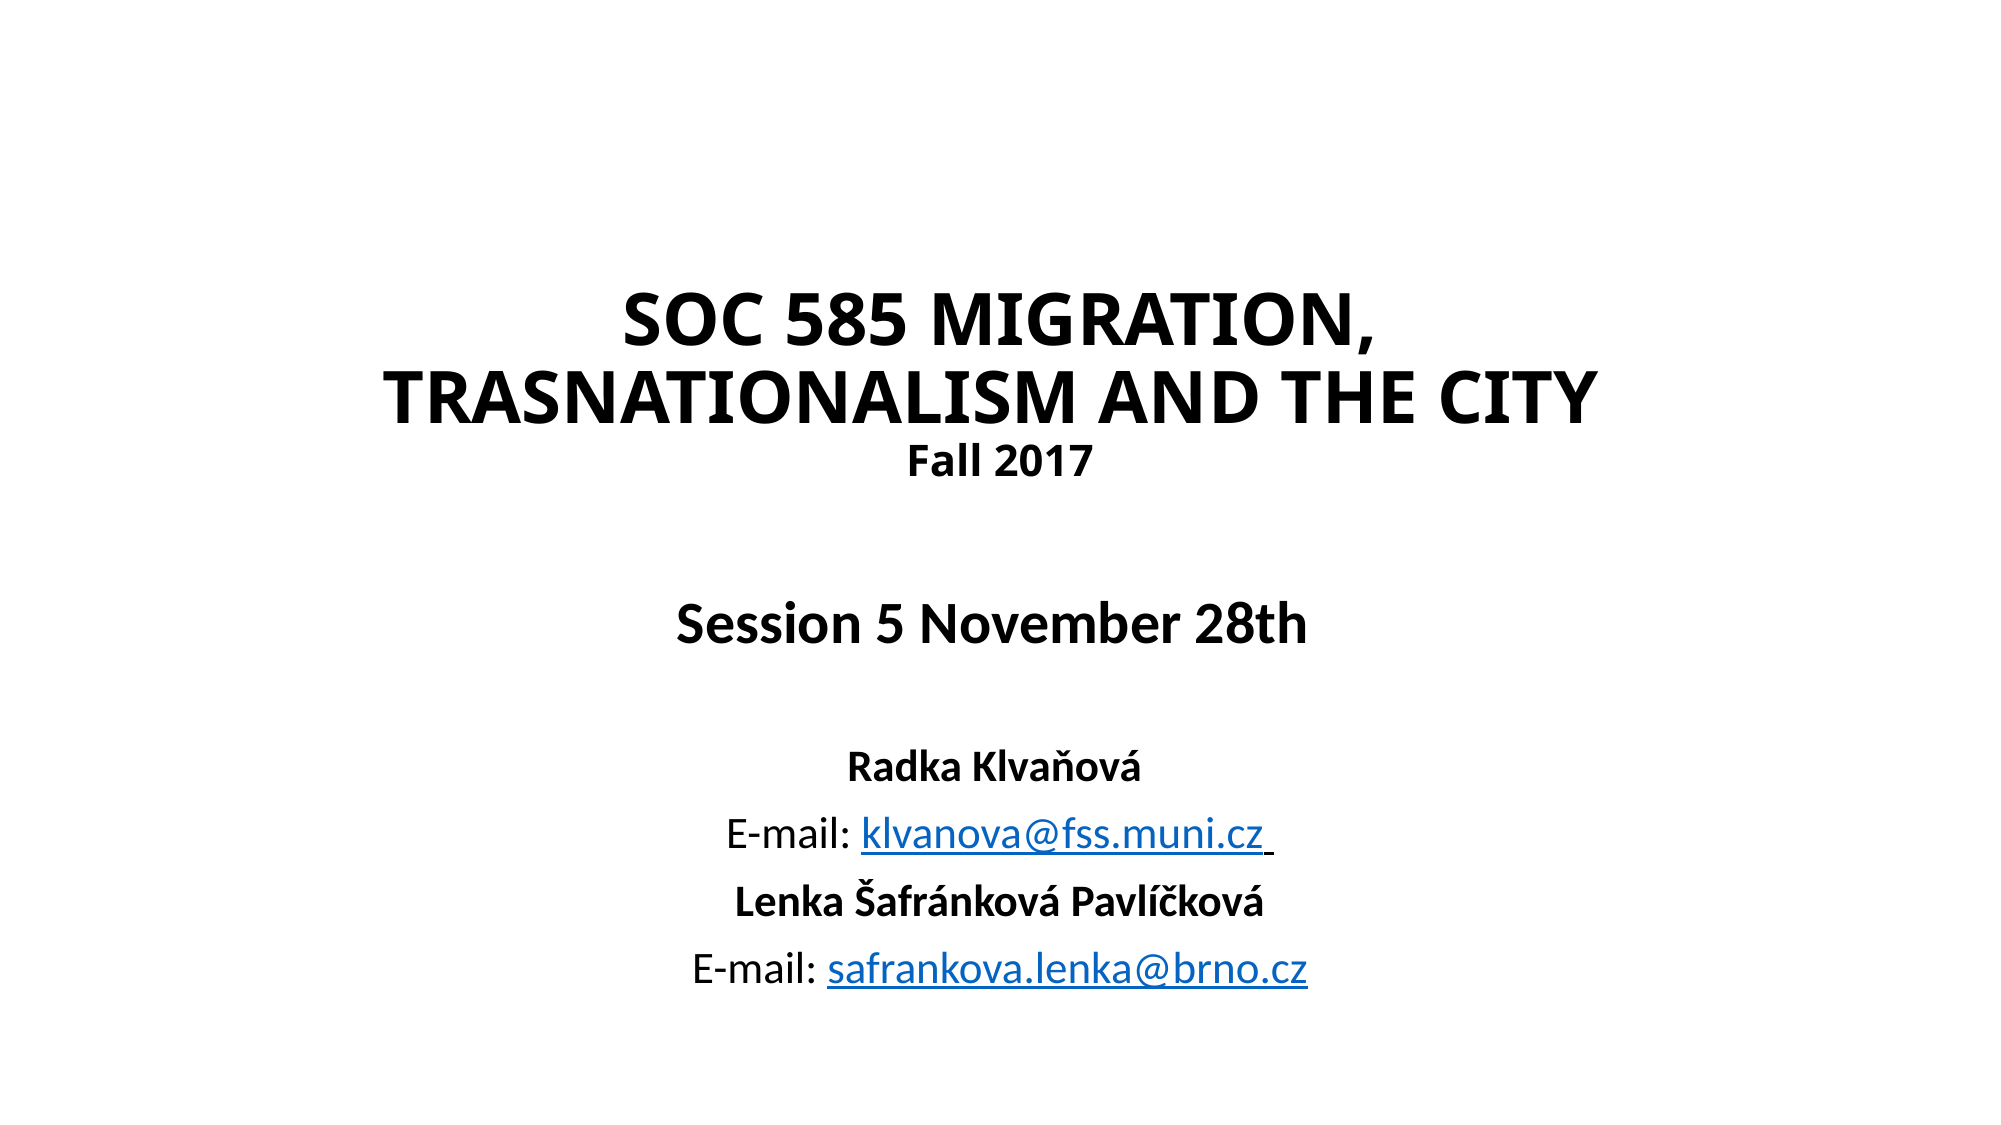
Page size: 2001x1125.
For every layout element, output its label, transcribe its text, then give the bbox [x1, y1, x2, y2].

title SOC 585 MIGRATION, TRASNATIONALISM AND THE CITY Fall 2017 [249, 38, 1750, 493]
subtitle Session 5 November 28th Radka Klvaňová E-mail: klvanova@fss.muni.cz Lenka Šafránková Pavlíčková E-mail: safrankova.lenka@brno.cz [249, 493, 1750, 1006]
